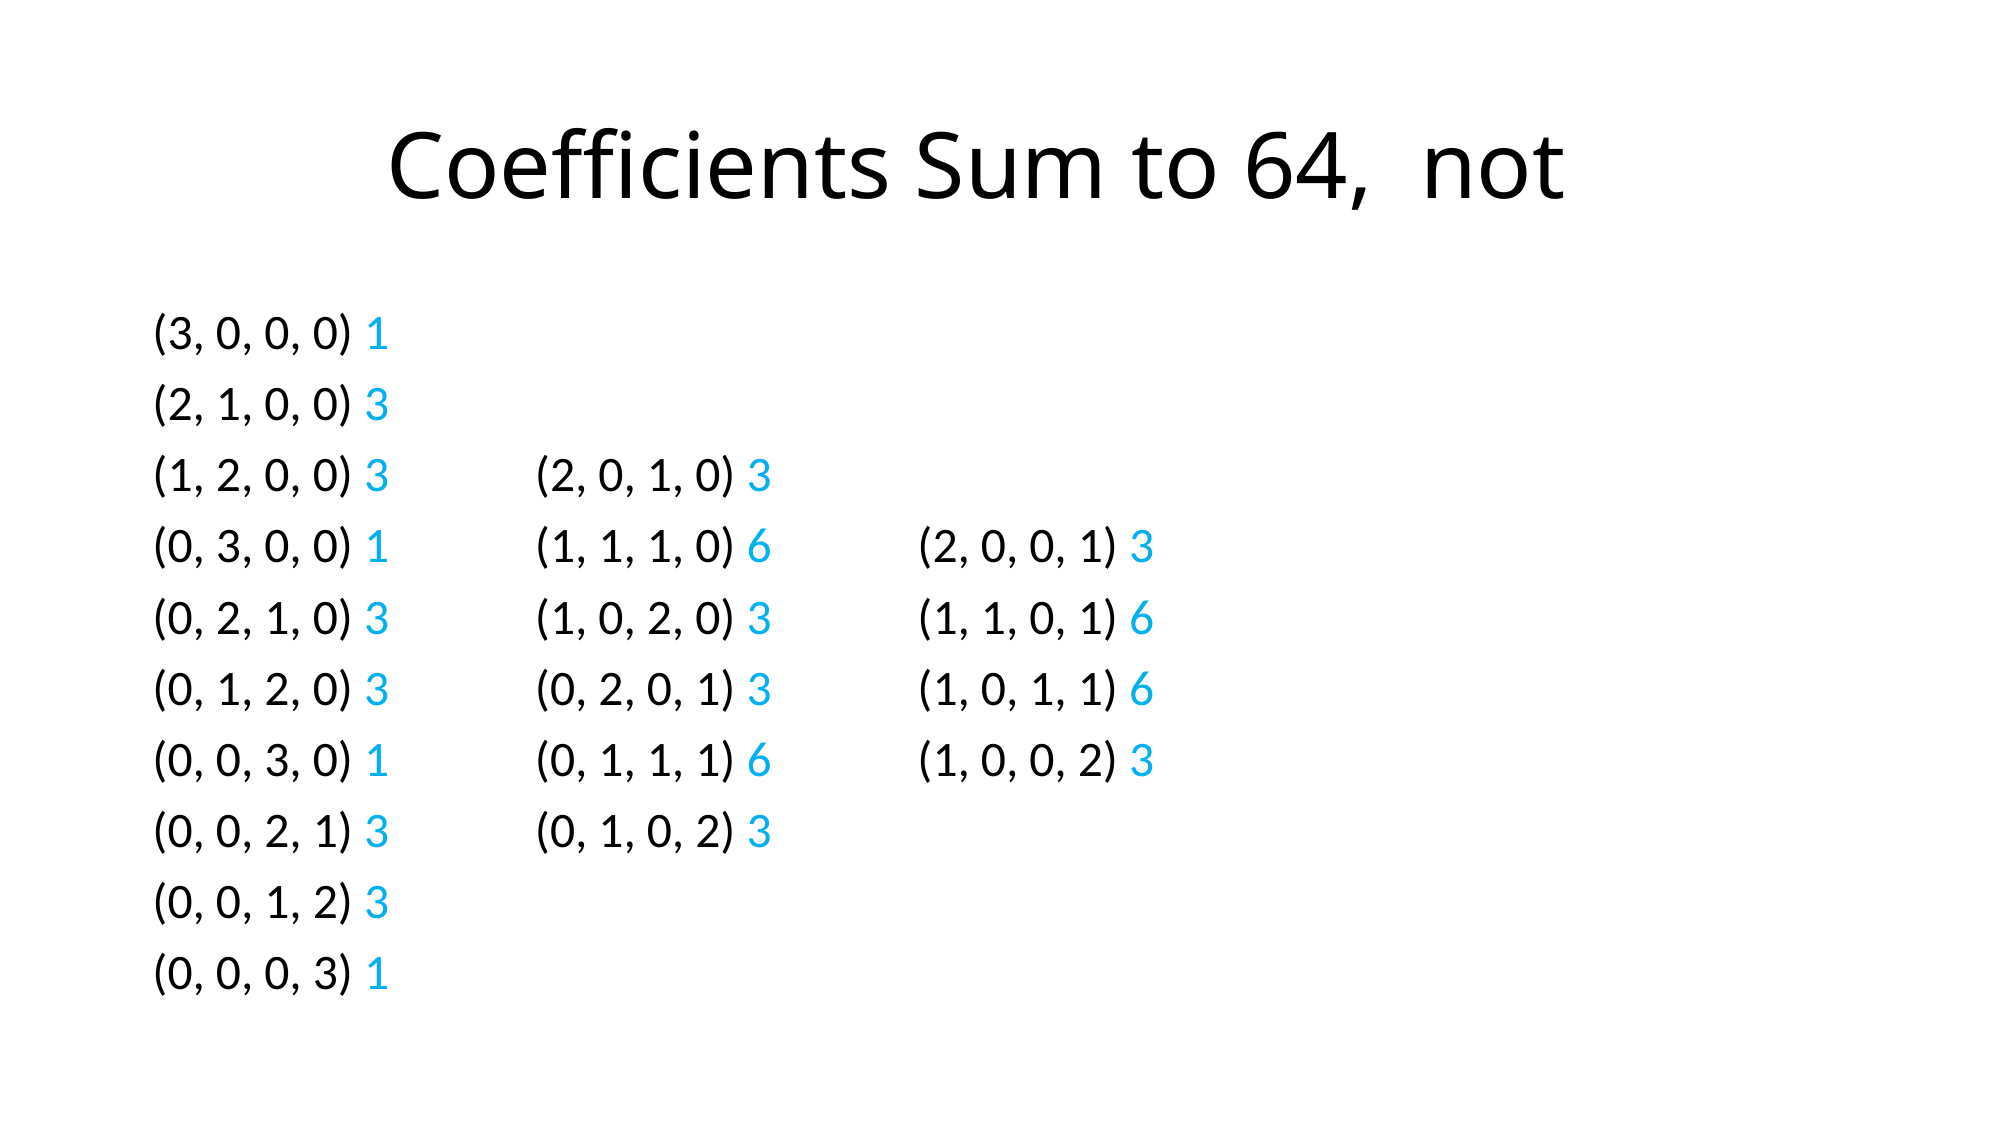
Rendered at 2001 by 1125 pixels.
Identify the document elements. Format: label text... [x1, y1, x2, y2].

list (3, 0, 0, 0) 1 (2, 1, 0, 0) 3 (1, 2, 0, 0) 3 (2, 0, 1, 0) 3 (0, 3, 0, 0) 1 (1, 1, 1, 0) 6 (2, 0, 0, 1) 3 (0, 2, 1, 0) 3 (1, 0, 2, 0) 3 (1, 1, 0, 1) 6 (0, 1, 2, 0) 3 (0, 2, 0, 1) 3 (1, 0, 1, 1) 6 (0, 0, 3, 0) 1 (0, 1, 1, 1) 6 (1, 0, 0, 2) 3 (0, 0, 2, 1) 3 (0, 1, 0, 2) 3 (0, 0, 1, 2) 3 (0, 0, 0, 3) 1 [137, 299, 1863, 1014]
